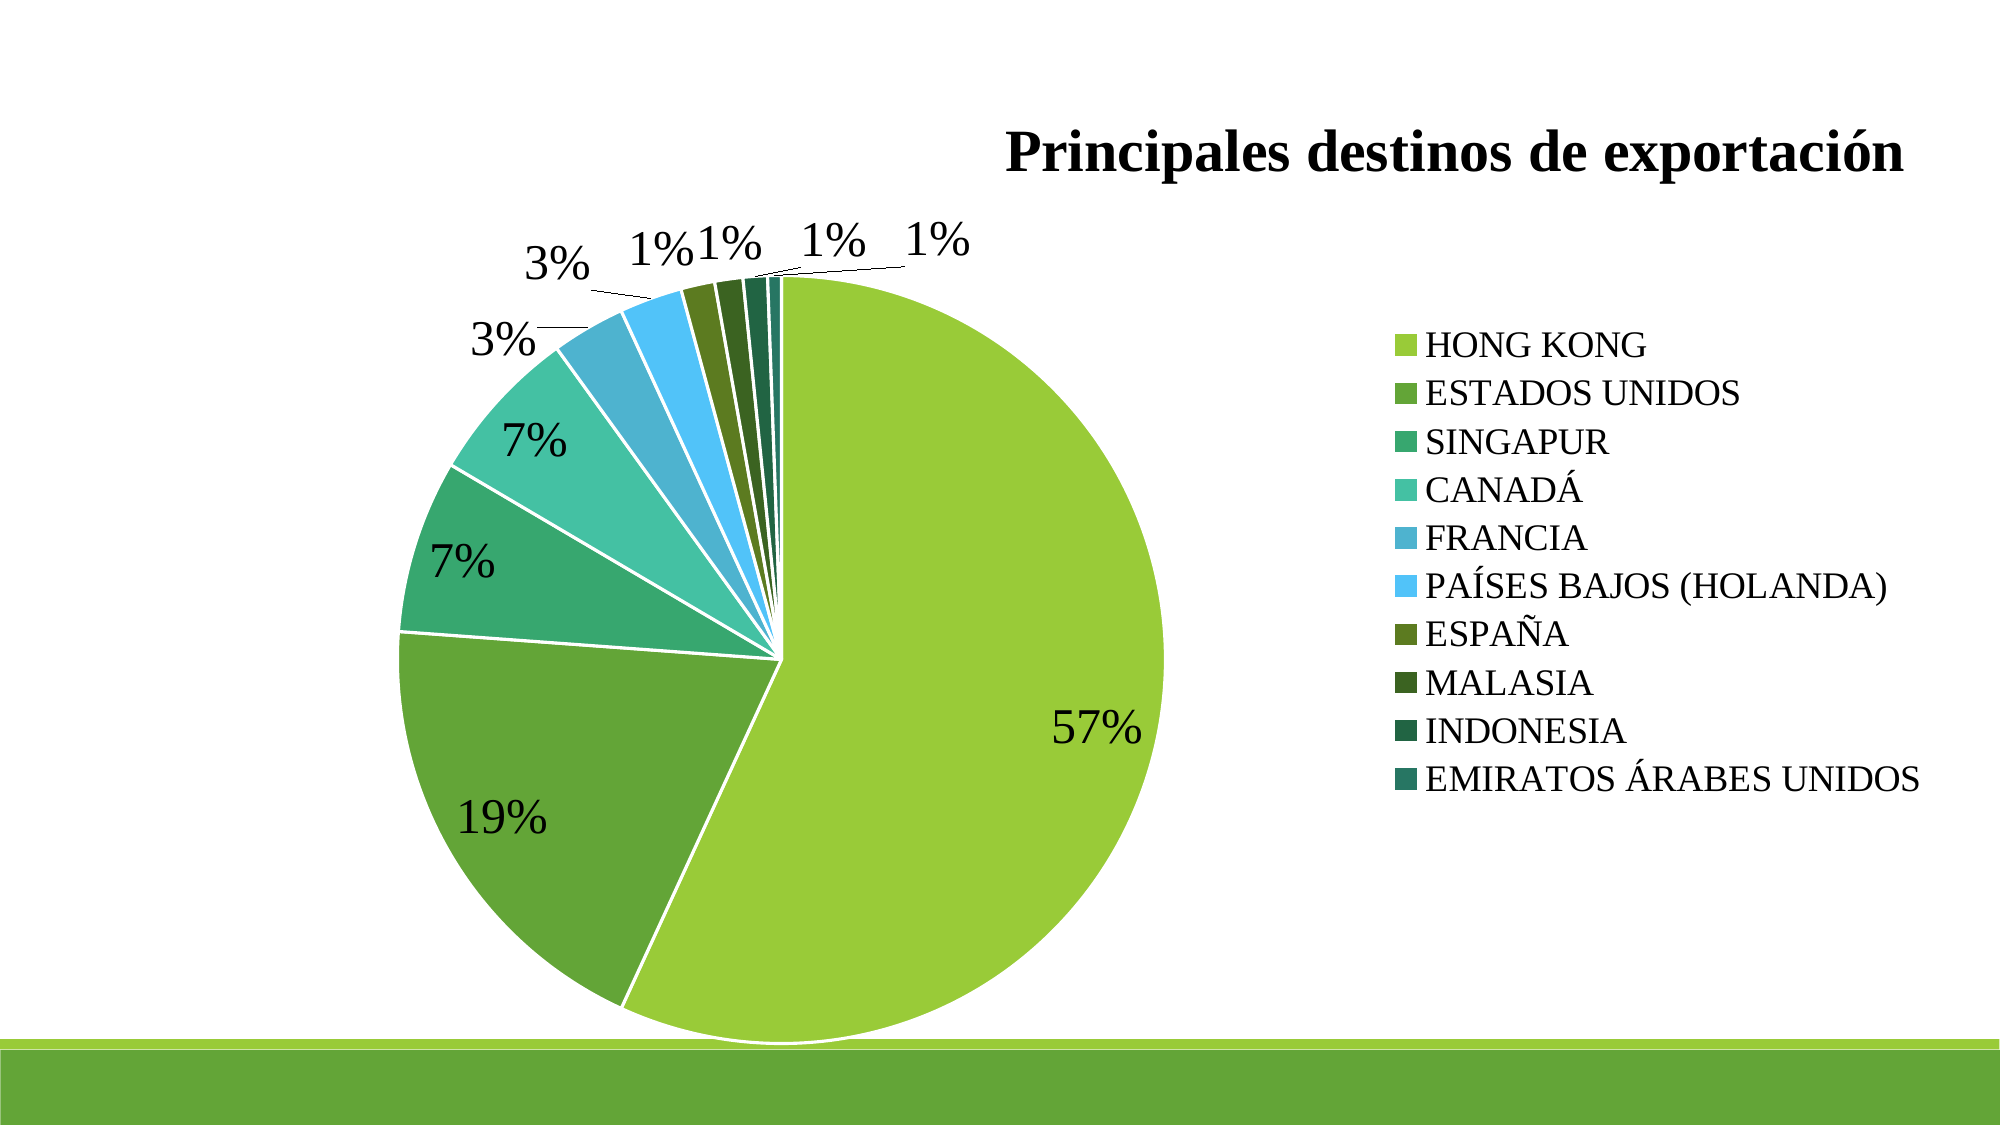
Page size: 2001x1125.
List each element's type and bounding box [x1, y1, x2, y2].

chart [113, 60, 1946, 1065]
